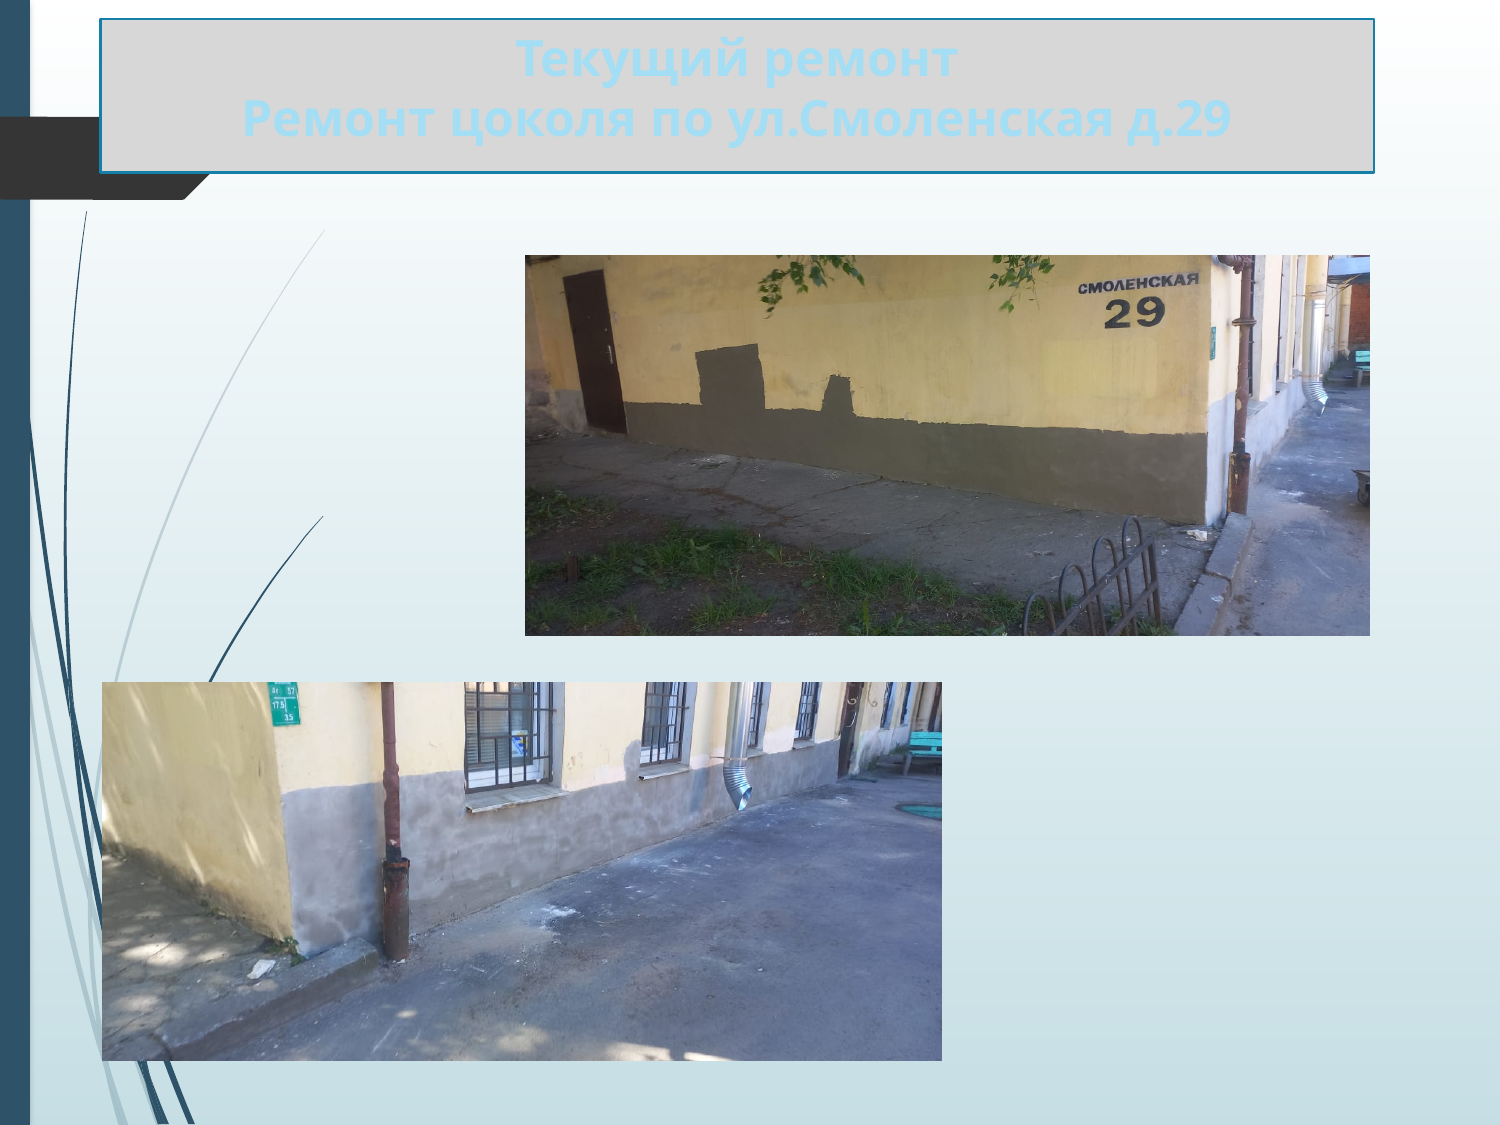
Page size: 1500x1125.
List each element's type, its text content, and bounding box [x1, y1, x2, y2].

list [102, 682, 942, 1062]
title Текущий ремонт Ремонт цоколя по ул.Смоленская д.29 [99, 18, 1375, 174]
picture [525, 255, 1370, 636]
